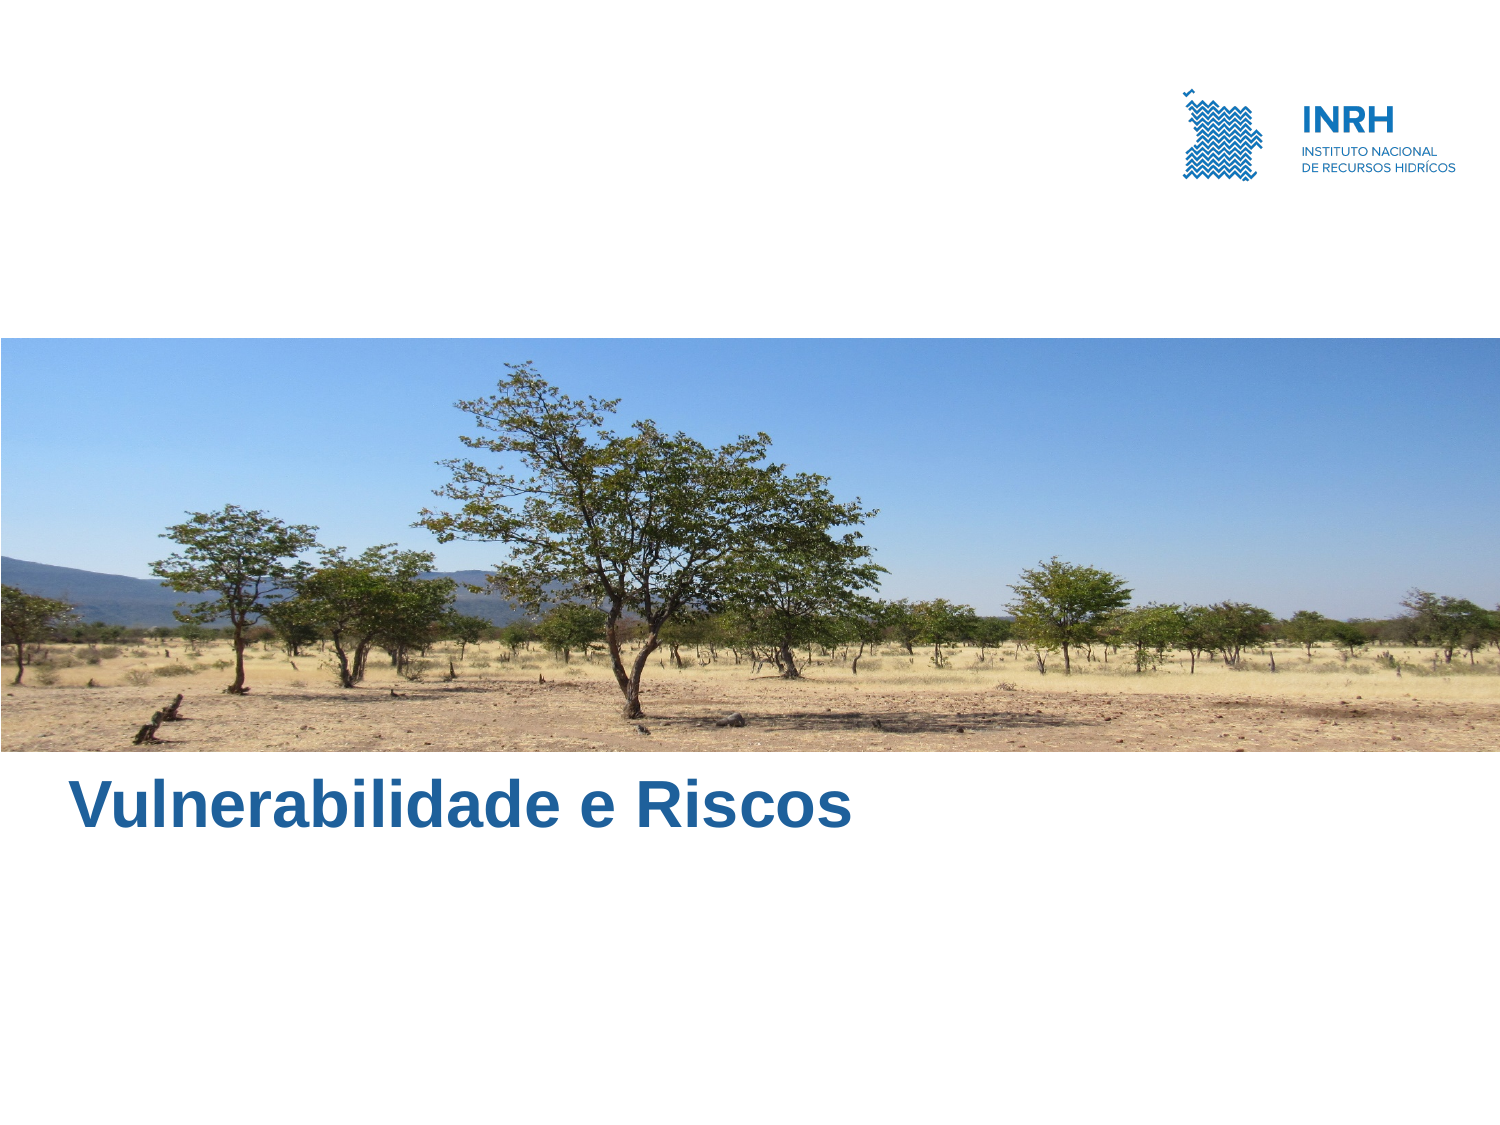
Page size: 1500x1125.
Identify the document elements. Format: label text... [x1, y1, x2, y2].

picture [0, 337, 1500, 752]
picture [1175, 85, 1461, 194]
title Vulnerabilidade e Riscos [53, 760, 1447, 899]
